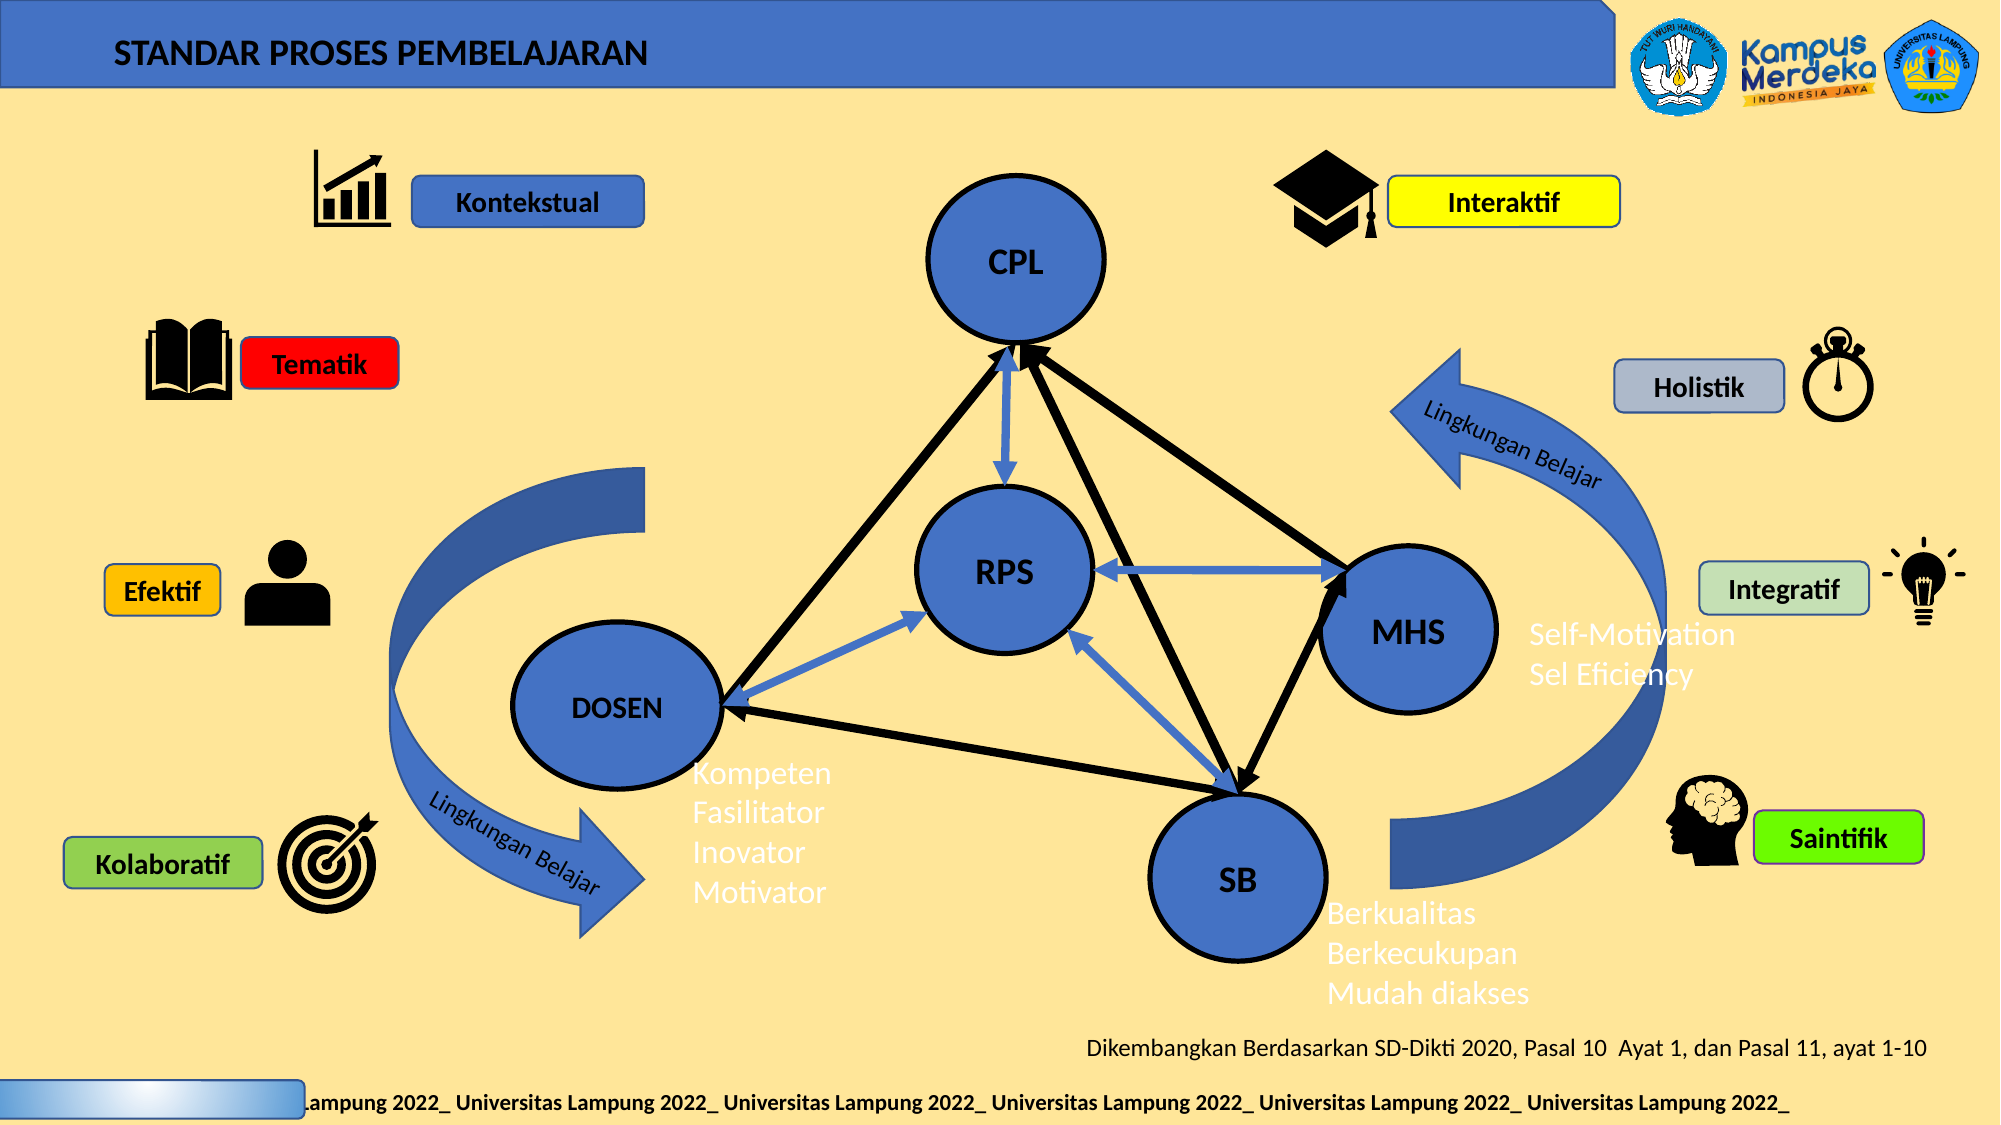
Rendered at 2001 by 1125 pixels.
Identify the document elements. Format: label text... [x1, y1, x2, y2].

text_box Dikembangkan Berdasarkan SD-Dikti 2020, Pasal 10 Ayat 1, dan Pasal 11, ayat 1-10 [1071, 1024, 1945, 1069]
text_box Berkualitas Berkecukupan Mudah diakses [1312, 944, 1545, 1019]
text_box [512, 944, 1497, 962]
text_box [63, 149, 1966, 914]
text_box Universitas Lampung 2022_ Universitas Lampung 2022_ Universitas Lampung 2022_ Universitas Lampung 2022_ Universitas Lampung 2022_ Universitas Lampung 2022_ [0, 1080, 1991, 1123]
text_box [0, 0, 1616, 89]
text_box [389, 914, 1666, 944]
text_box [1624, 14, 2000, 123]
text_box STANDAR PROSES PEMBELAJARAN [99, 20, 665, 80]
text_box [0, 1079, 306, 1120]
